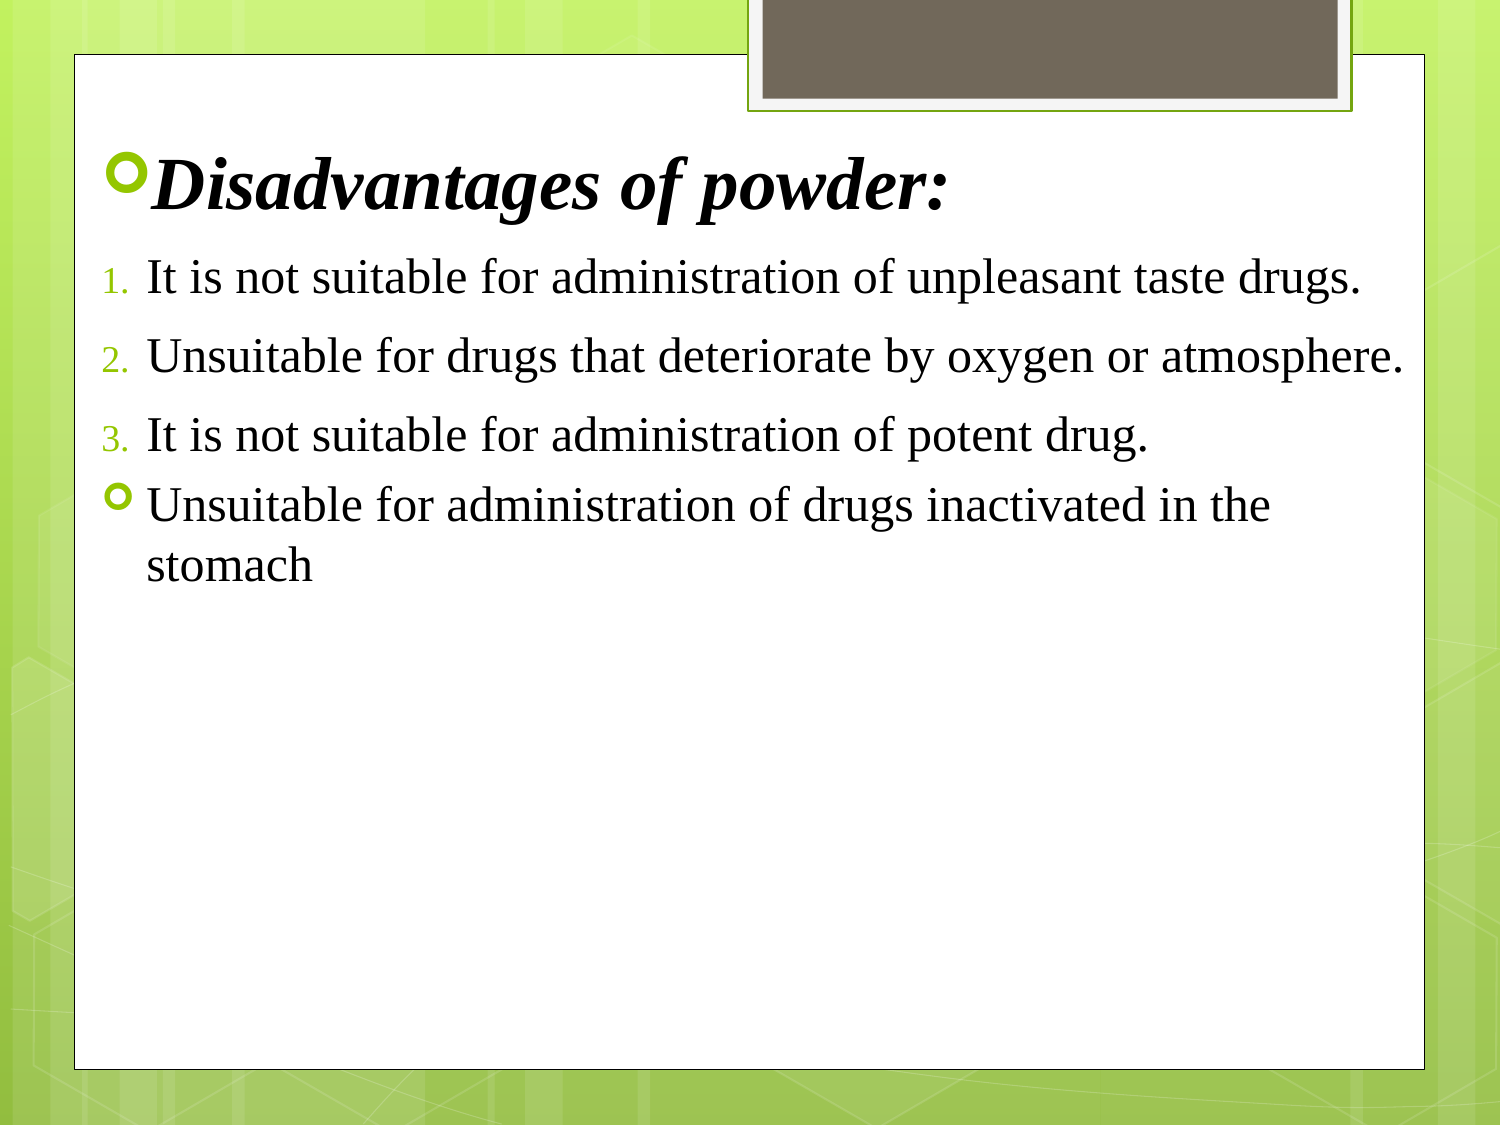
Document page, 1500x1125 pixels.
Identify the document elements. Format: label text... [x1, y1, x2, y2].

list Disadvantages of powder: It is not suitable for administration of unpleasant taste drugs. Unsuitable for drugs that deteriorate by oxygen or atmosphere. It is not suitable for administration of potent drug. Unsuitable for administration of drugs inactivated in the stomach [75, 113, 1425, 1005]
